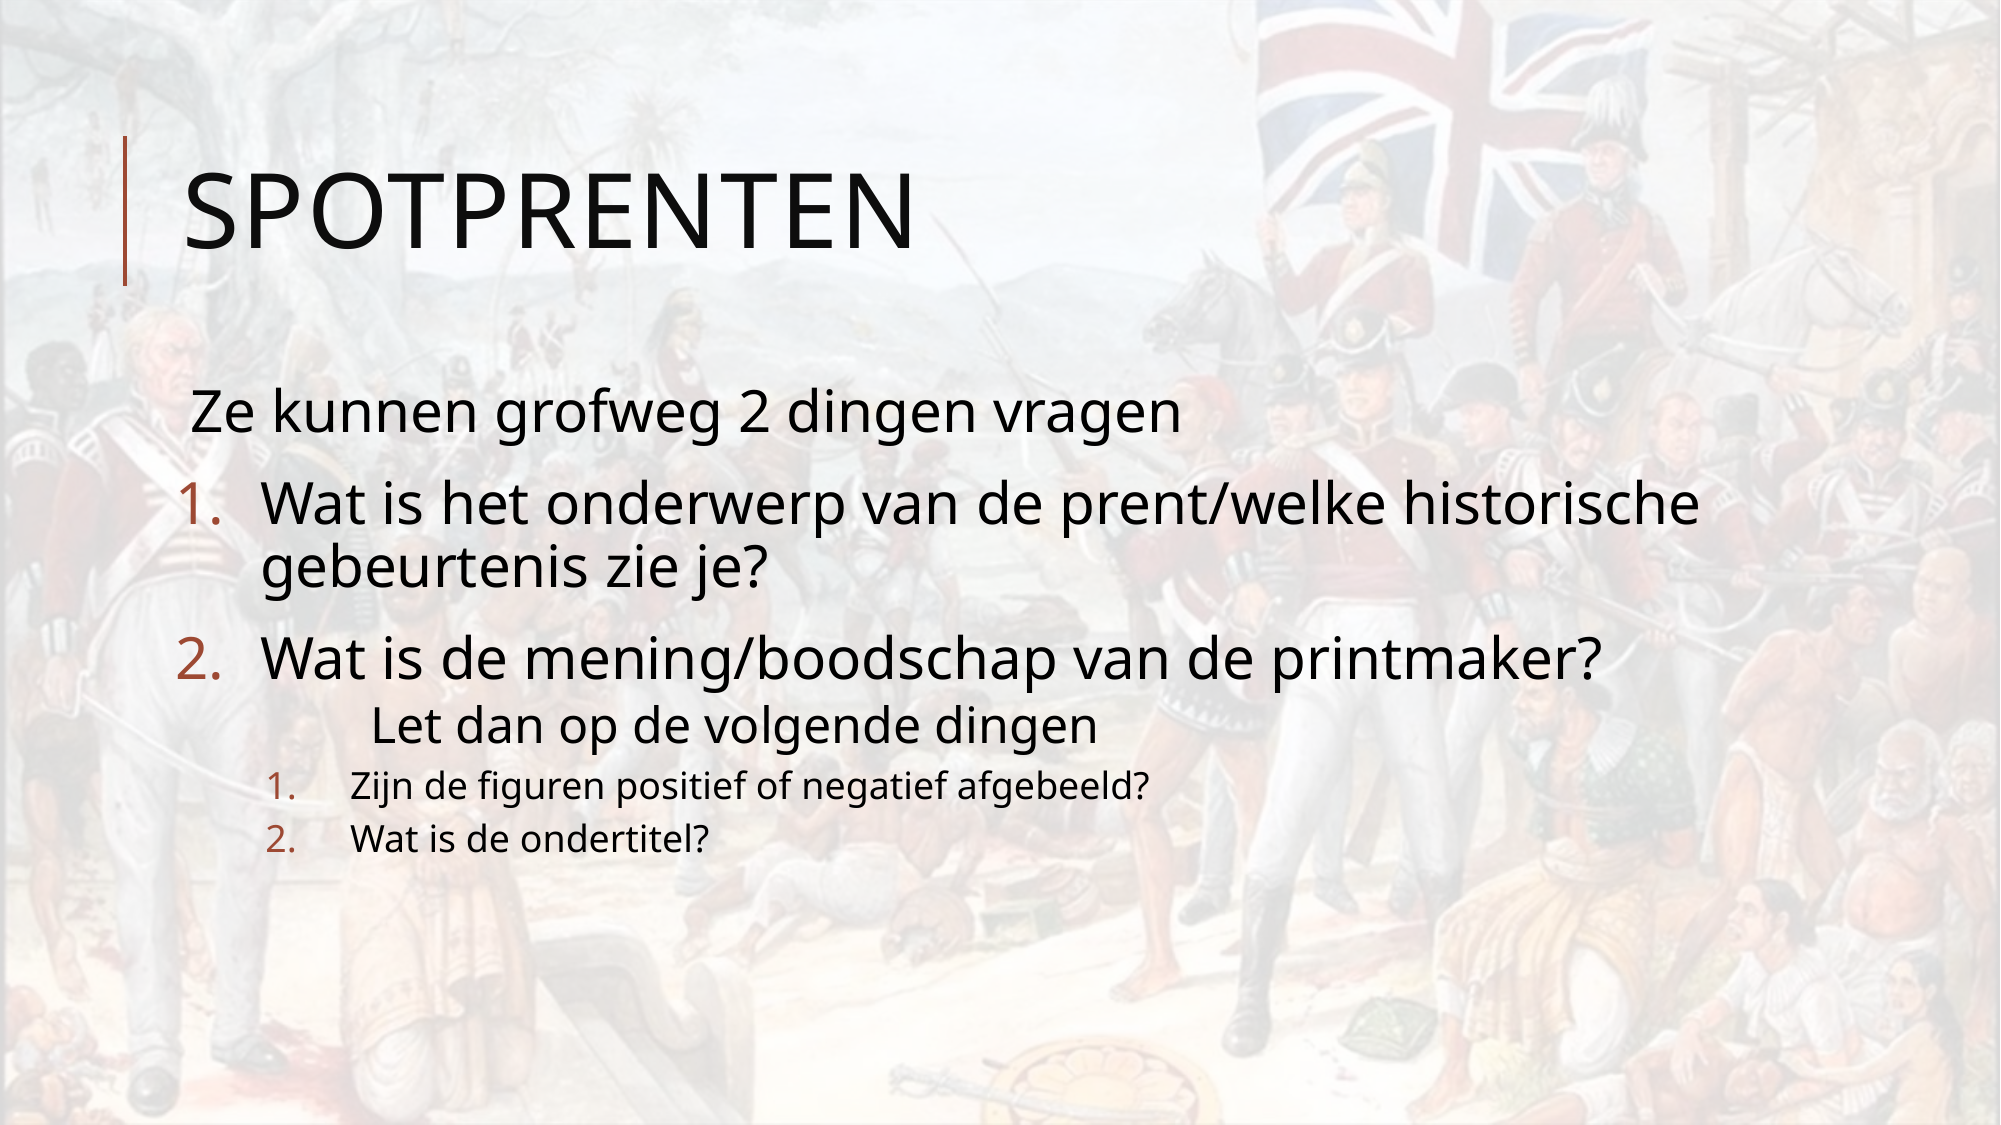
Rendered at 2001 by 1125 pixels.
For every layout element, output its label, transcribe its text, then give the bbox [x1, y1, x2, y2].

title Spotprenten [168, 96, 1763, 342]
list Ze kunnen grofweg 2 dingen vragen Wat is het onderwerp van de prent/welke historische gebeurtenis zie je? Wat is de mening/boodschap van de printmaker? Let dan op de volgende dingen Zijn de figuren positief of negatief afgebeeld? Wat is de ondertitel? [168, 375, 1763, 1035]
